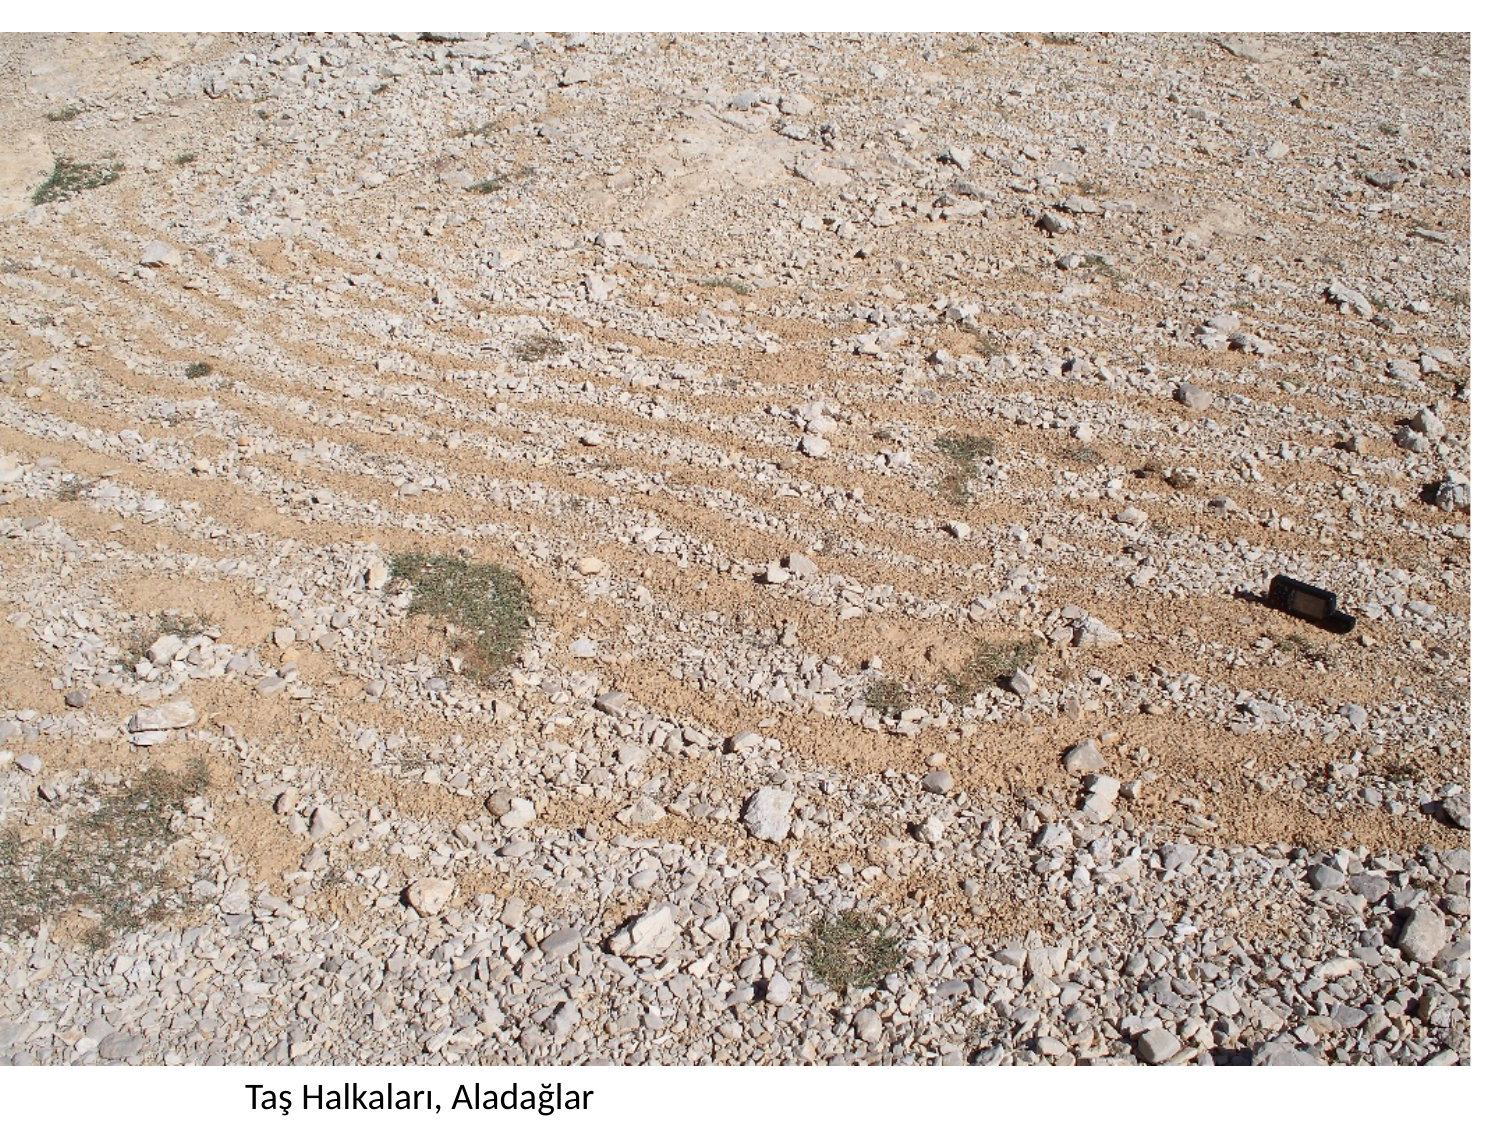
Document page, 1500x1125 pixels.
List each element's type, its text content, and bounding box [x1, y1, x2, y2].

text_box Taş Halkaları, Aladağlar [230, 1074, 1141, 1125]
picture [0, 32, 1471, 1066]
